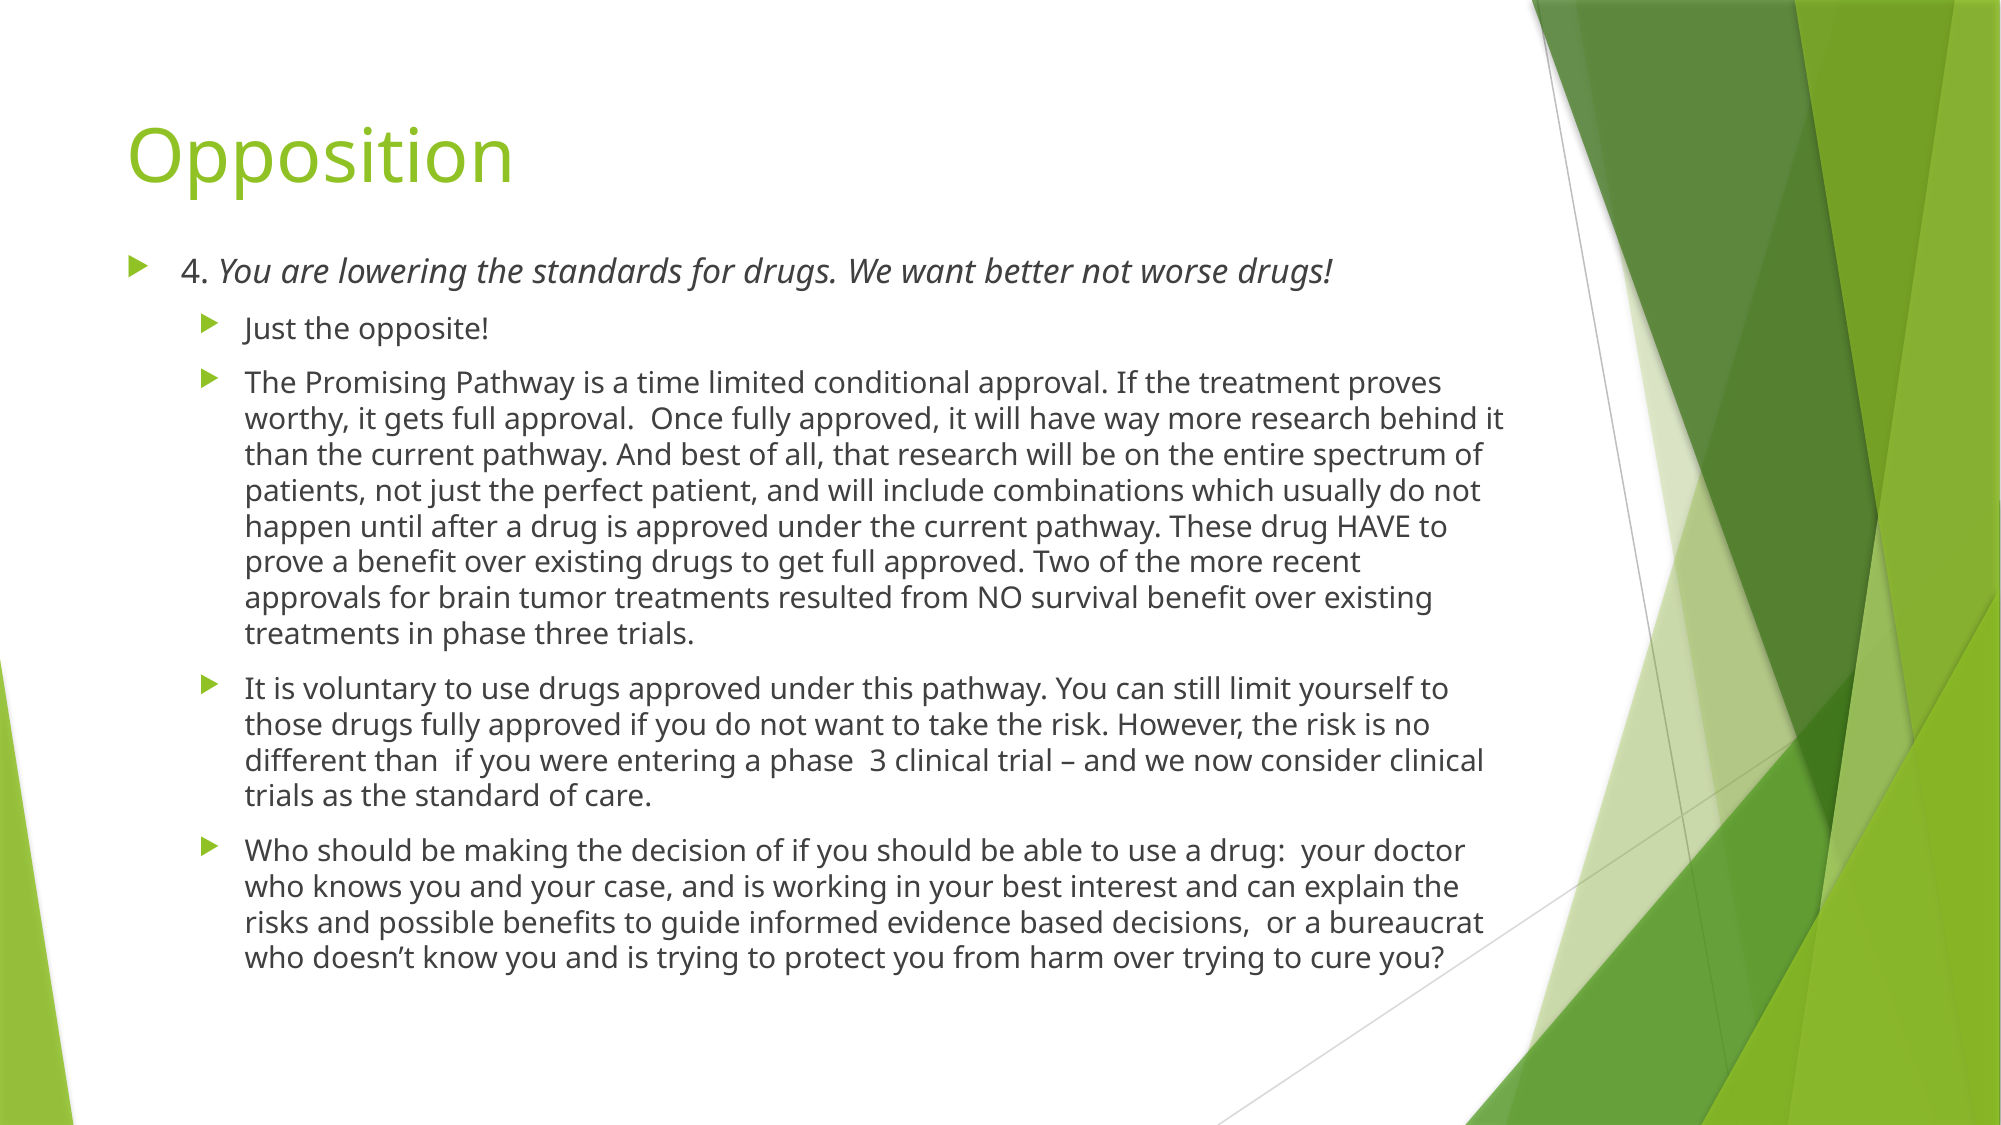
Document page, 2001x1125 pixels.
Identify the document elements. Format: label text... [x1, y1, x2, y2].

list 4. You are lowering the standards for drugs. We want better not worse drugs! Just the opposite! The Promising Pathway is a time limited conditional approval. If the treatment proves worthy, it gets full approval. Once fully approved, it will have way more research behind it than the current pathway. And best of all, that research will be on the entire spectrum of patients, not just the perfect patient, and will include combinations which usually do not happen until after a drug is approved under the current pathway. These drug HAVE to prove a benefit over existing drugs to get full approved. Two of the more recent approvals for brain tumor treatments resulted from NO survival benefit over existing treatments in phase three trials. It is voluntary to use drugs approved under this pathway. You can still limit yourself to those drugs fully approved if you do not want to take the risk. However, the risk is no different than if you were entering a phase 3 clinical trial – and we now consider clinical trials as the standard of care. Who should be making the decision of if you should be able to use a drug: your doctor who knows you and your case, and is working in your best interest and can explain the risks and possible benefits to guide informed evidence based decisions, or a bureaucrat who doesn’t know you and is trying to protect you from harm over trying to cure you? [111, 242, 1522, 992]
title Opposition [111, 99, 1522, 242]
